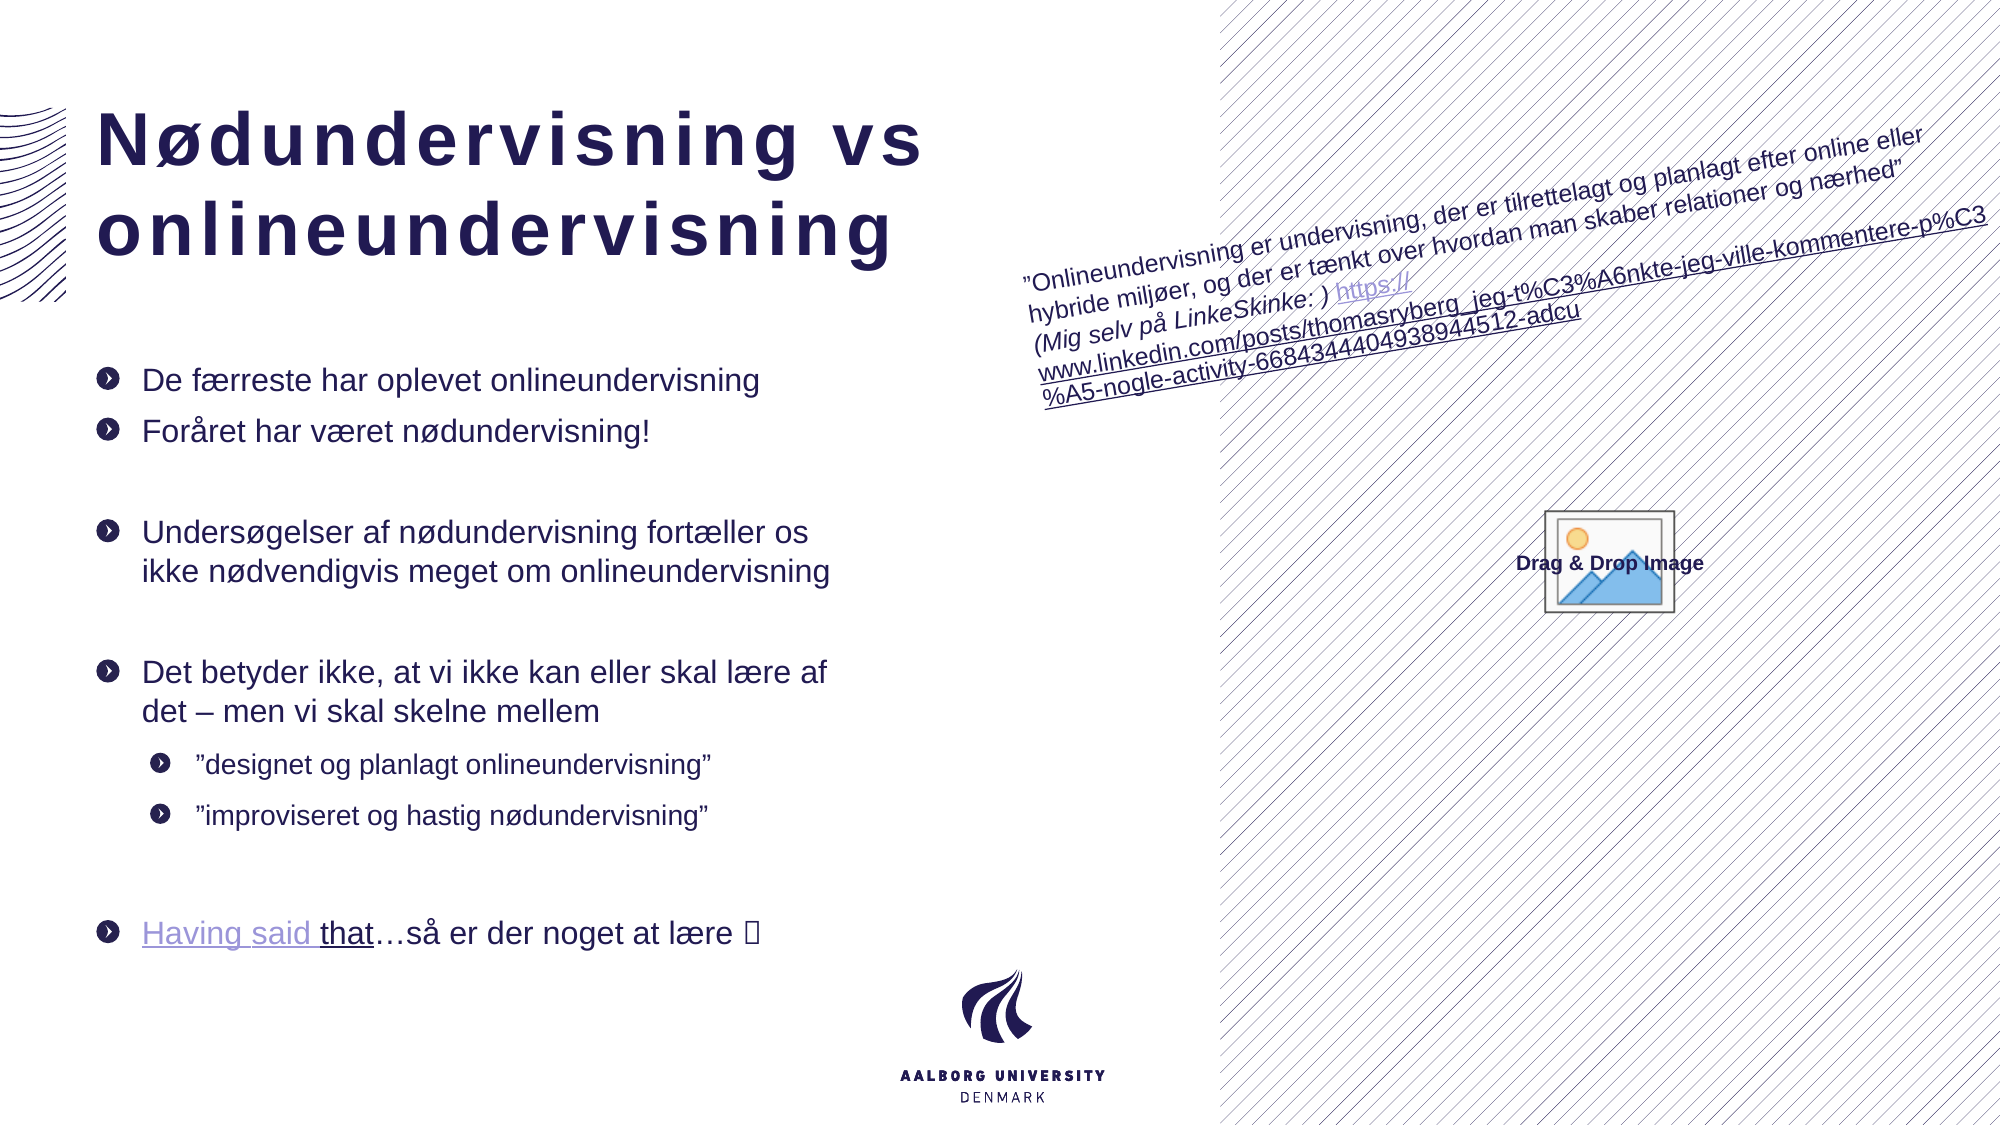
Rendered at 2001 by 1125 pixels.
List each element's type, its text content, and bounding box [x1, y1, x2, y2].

text_box ”Onlineundervisning er undervisning, der er tilrettelagt og planlagt efter online eller hybride miljøer, og der er tænkt over hvordan man skaber relationer og nærhed” (Mig selv på LinkeSkinke: ) https://www.linkedin.com/posts/thomasryberg_jeg-t%C3%A6nkte-jeg-ville-kommentere-p%C3%A5-nogle-activity-6684344404938944512-adcu [1005, 228, 1220, 427]
title Nødundervisning vs onlineundervisning [96, 58, 1220, 325]
picture [1220, 0, 2000, 1125]
list De færreste har oplevet onlineundervisning Foråret har været nødundervisning! Undersøgelser af nødundervisning fortæller os ikke nødvendigvis meget om onlineundervisning Det betyder ikke, at vi ikke kan eller skal lære af det – men vi skal skelne mellem ”designet og planlagt onlineundervisning” ”improviseret og hastig nødundervisning” Having said that…så er der noget at lære  [96, 351, 833, 968]
